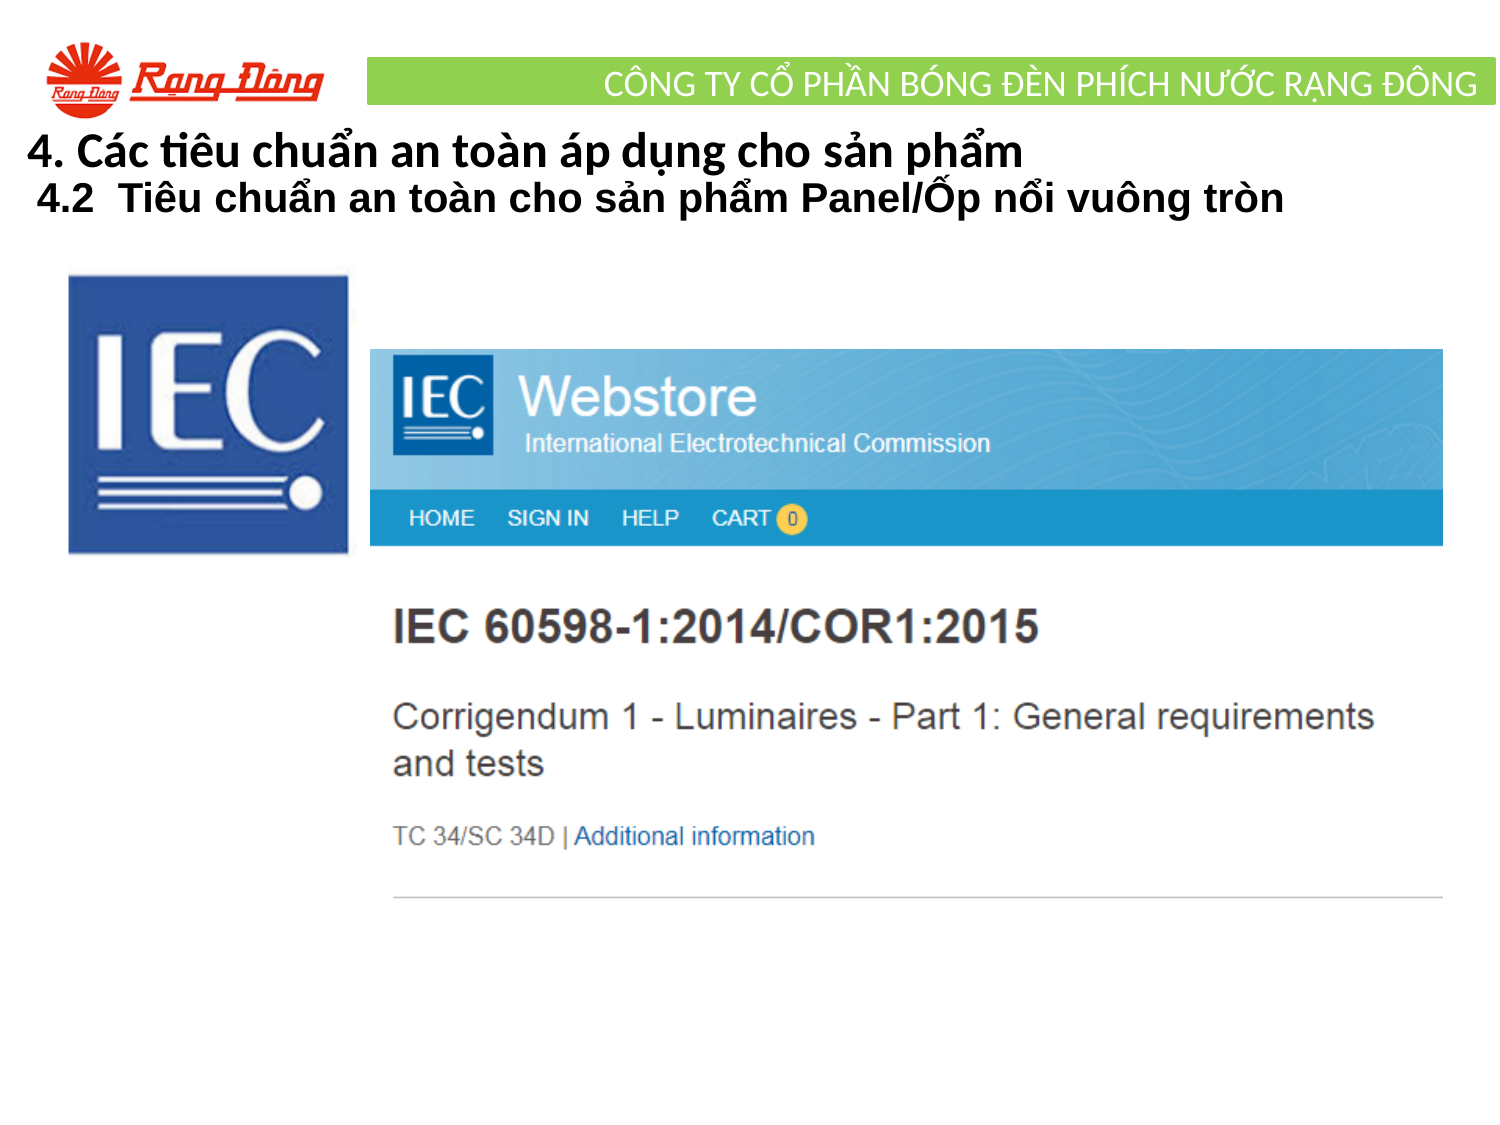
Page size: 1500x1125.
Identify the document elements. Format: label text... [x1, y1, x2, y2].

text_box 4.2 Tiêu chuẩn an toàn cho sản phẩm Panel/Ốp nổi vuông tròn [34, 189, 1413, 248]
picture [34, 37, 326, 126]
picture [369, 349, 1443, 1041]
text_box 4. Các tiêu chuẩn an toàn áp dụng cho sản phẩm [12, 110, 1500, 185]
text_box CÔNG TY CỔ PHẦN BÓNG ĐÈN PHÍCH NƯỚC RẠNG ĐÔNG [367, 57, 1496, 105]
picture [61, 266, 358, 558]
